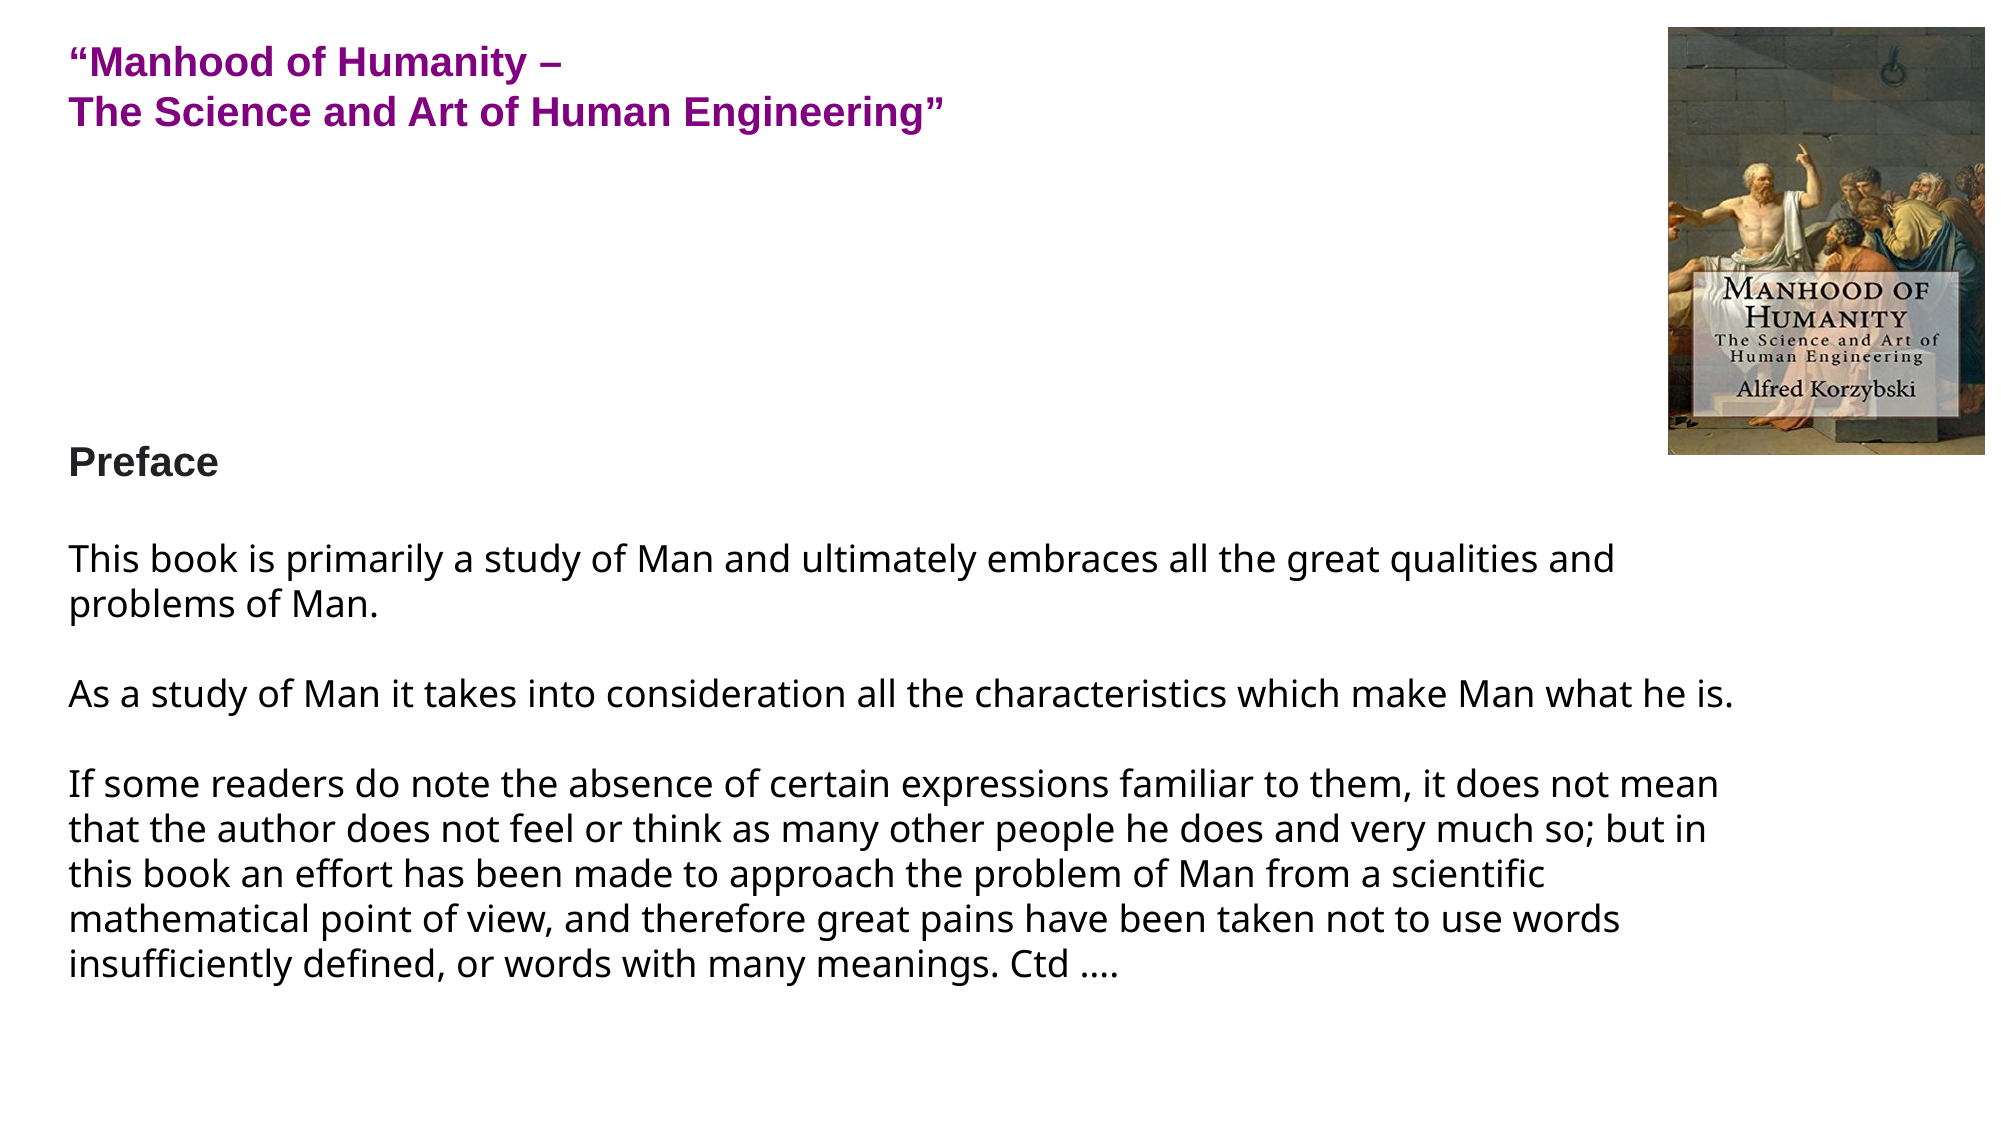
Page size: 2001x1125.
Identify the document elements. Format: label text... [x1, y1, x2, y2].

text_box “Manhood of Humanity – The Science and Art of Human Engineering” Preface This book is primarily a study of Man and ultimately embraces all the great qualities and problems of Man. As a study of Man it takes into consideration all the characteristics which make Man what he is. If some readers do note the absence of certain expressions familiar to them, it does not mean that the author does not feel or think as many other people he does and very much so; but in this book an effort has been made to approach the problem of Man from a scientific mathematical point of view, and therefore great pains have been taken not to use words insufficiently defined, or words with many meanings. Ctd …. [53, 27, 1773, 1038]
picture [1668, 27, 1985, 455]
